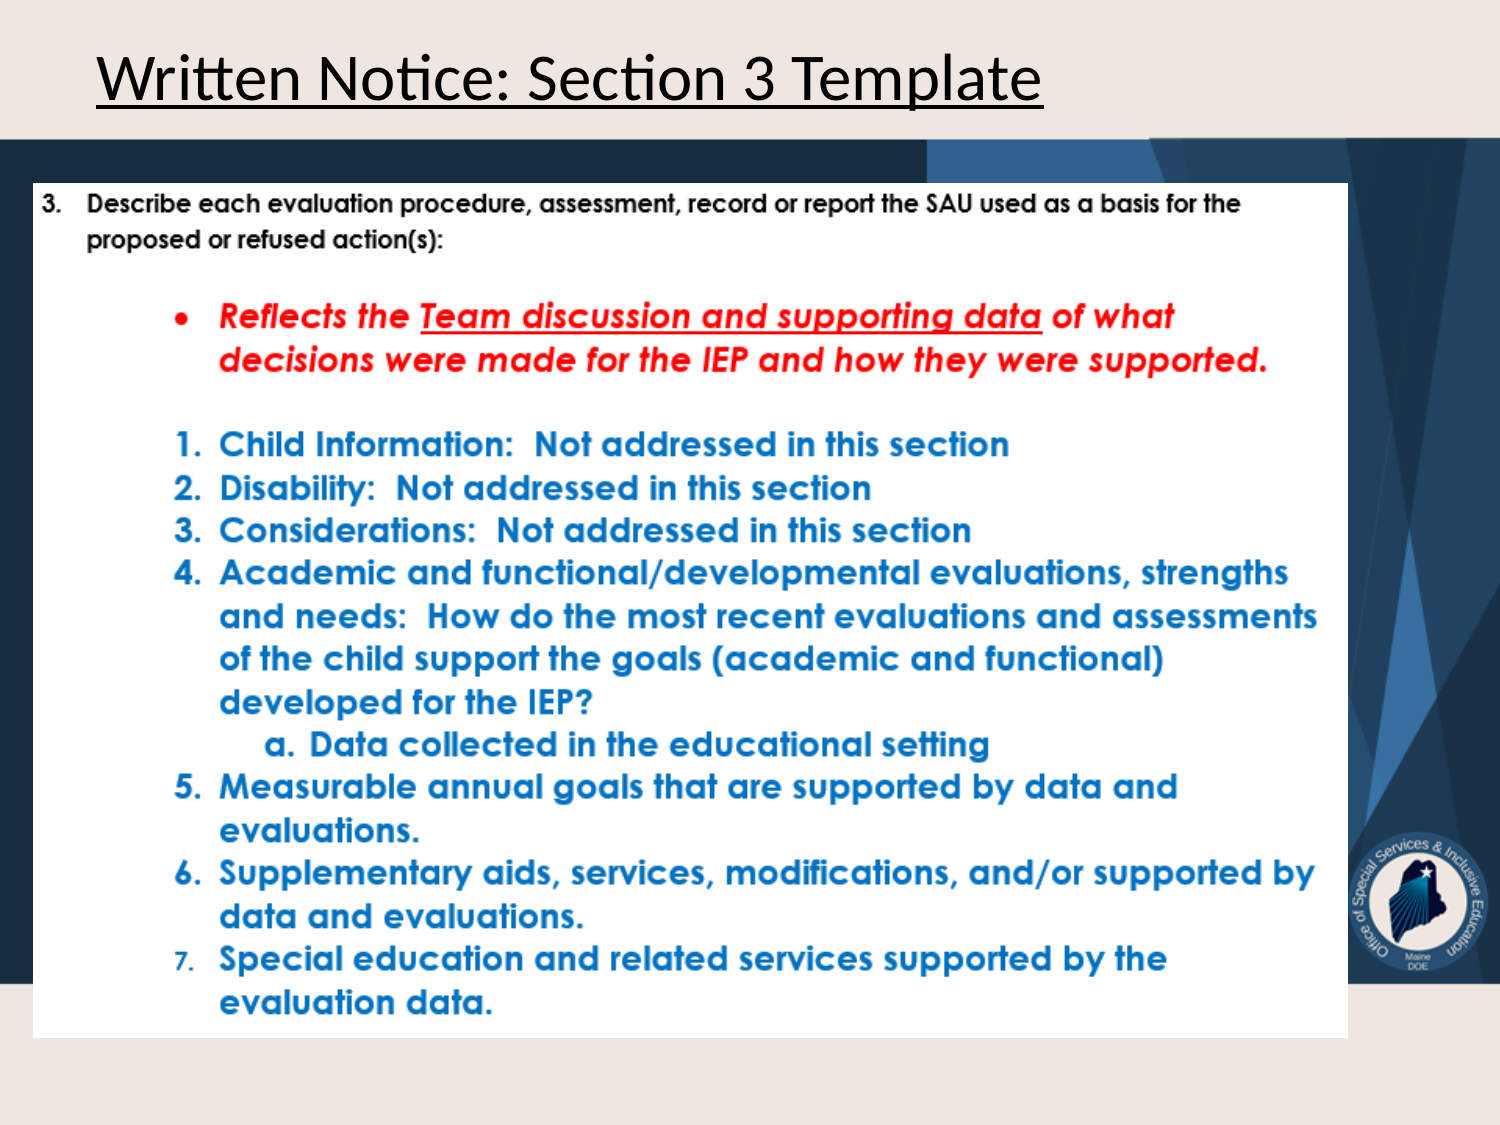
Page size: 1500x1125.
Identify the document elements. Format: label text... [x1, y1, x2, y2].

title Written Notice: Section 3 Template [81, 35, 1419, 123]
picture [0, 0, 1500, 1125]
